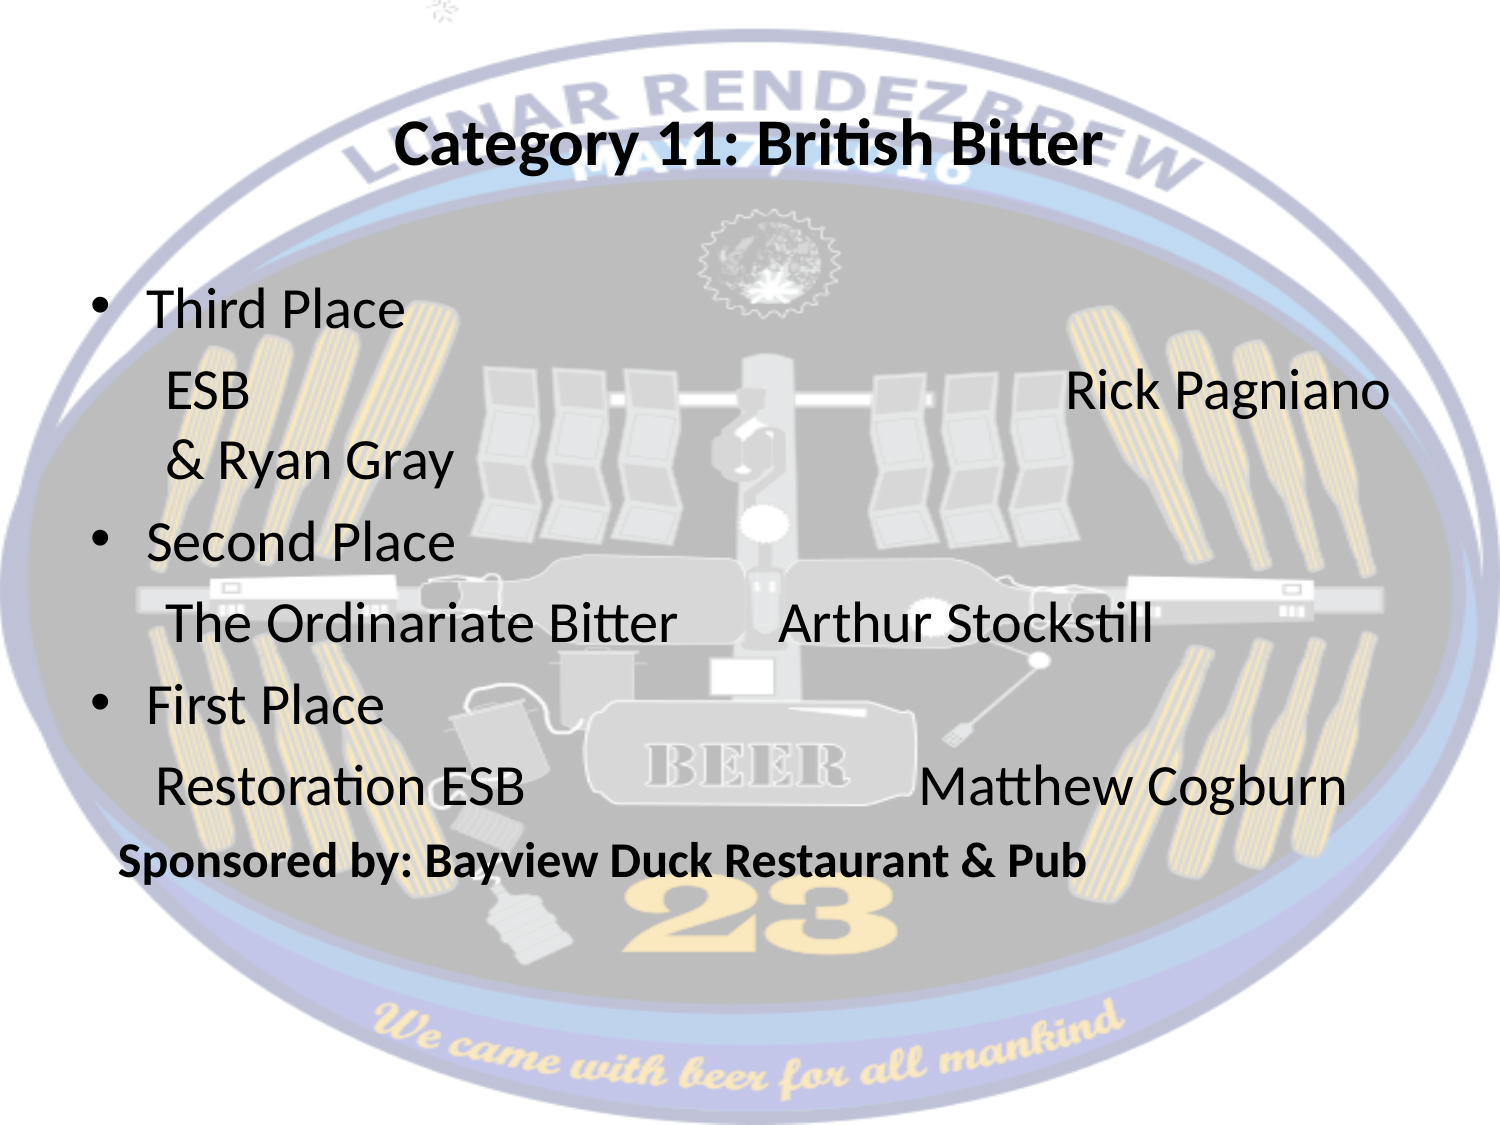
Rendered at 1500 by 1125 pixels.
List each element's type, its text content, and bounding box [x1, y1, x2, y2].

title Category 11: British Bitter [75, 45, 1425, 233]
list Third Place ESB Rick Pagniano & Ryan Gray Second Place The Ordinariate Bitter Arthur Stockstill First Place Restoration ESB Matthew Cogburn [75, 262, 1425, 1005]
text_box Sponsored by: Bayview Duck Restaurant & Pub [103, 820, 1369, 896]
